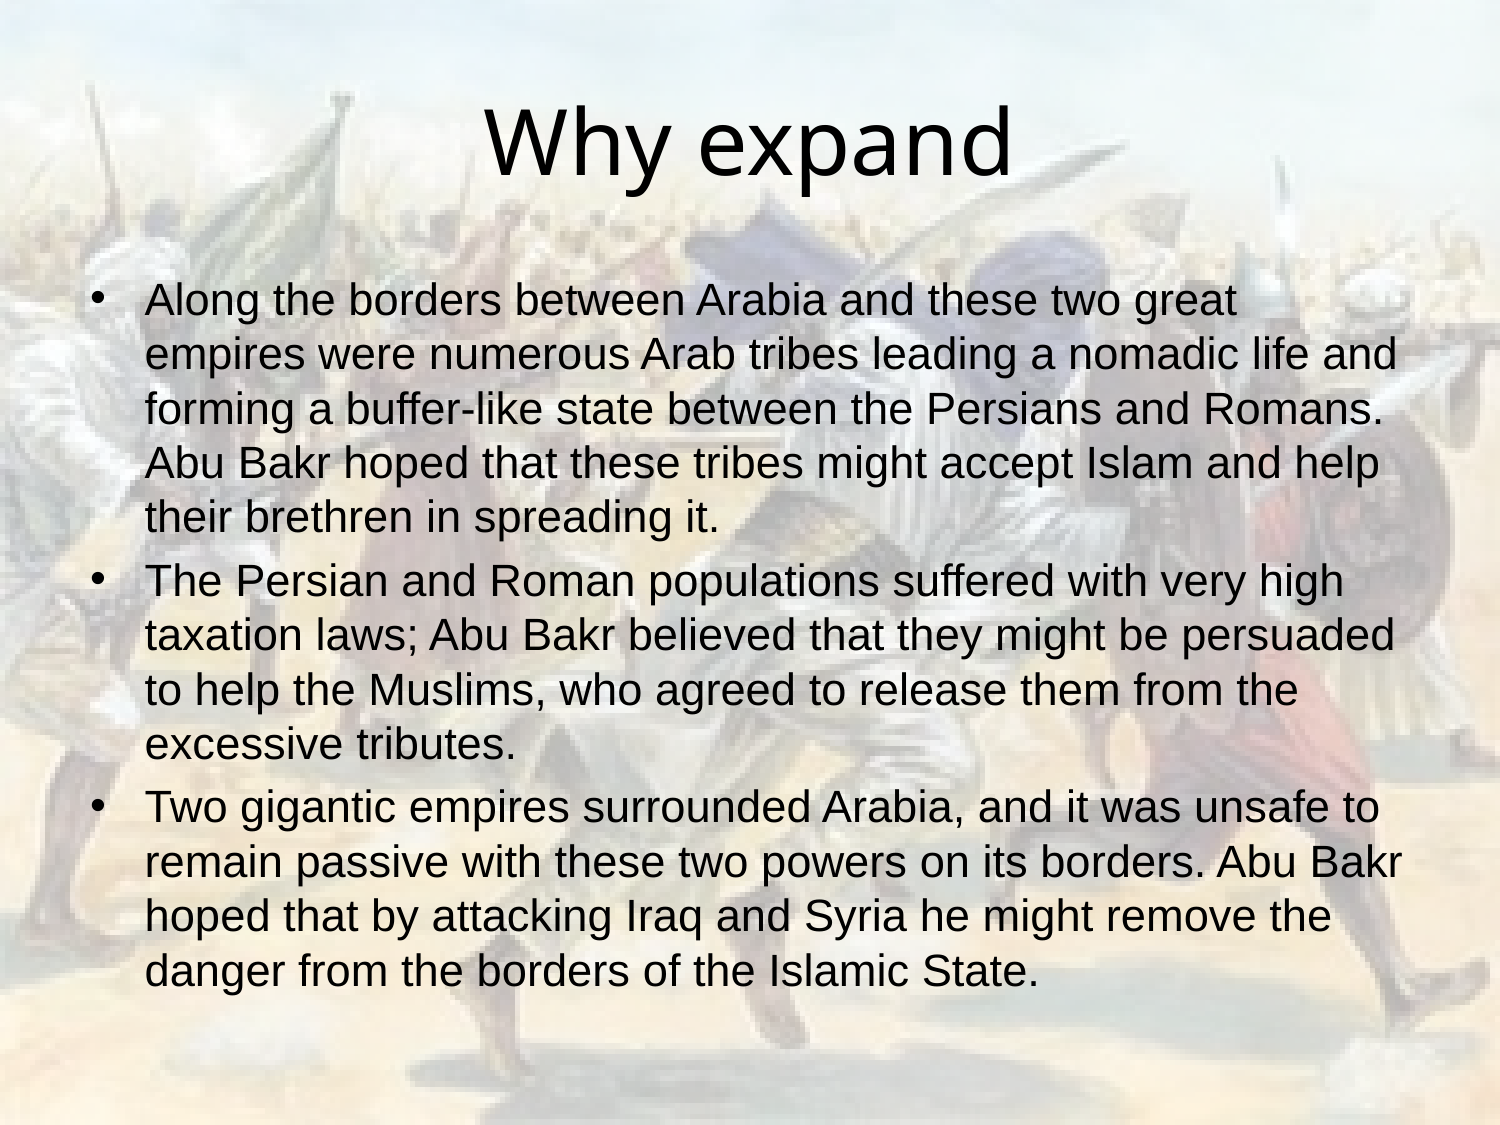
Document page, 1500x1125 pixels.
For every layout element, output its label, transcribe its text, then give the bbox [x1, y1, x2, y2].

list Along the borders between Arabia and these two great empires were numerous Arab tribes leading a nomadic life and forming a buffer-like state between the Persians and Romans. Abu Bakr hoped that these tribes might accept Islam and help their brethren in spreading it. The Persian and Roman populations suffered with very high taxation laws; Abu Bakr believed that they might be persuaded to help the Muslims, who agreed to release them from the excessive tributes. Two gigantic empires surrounded Arabia, and it was unsafe to remain passive with these two powers on its borders. Abu Bakr hoped that by attacking Iraq and Syria he might remove the danger from the borders of the Islamic State. [75, 262, 1425, 1005]
title Why expand [75, 45, 1425, 233]
